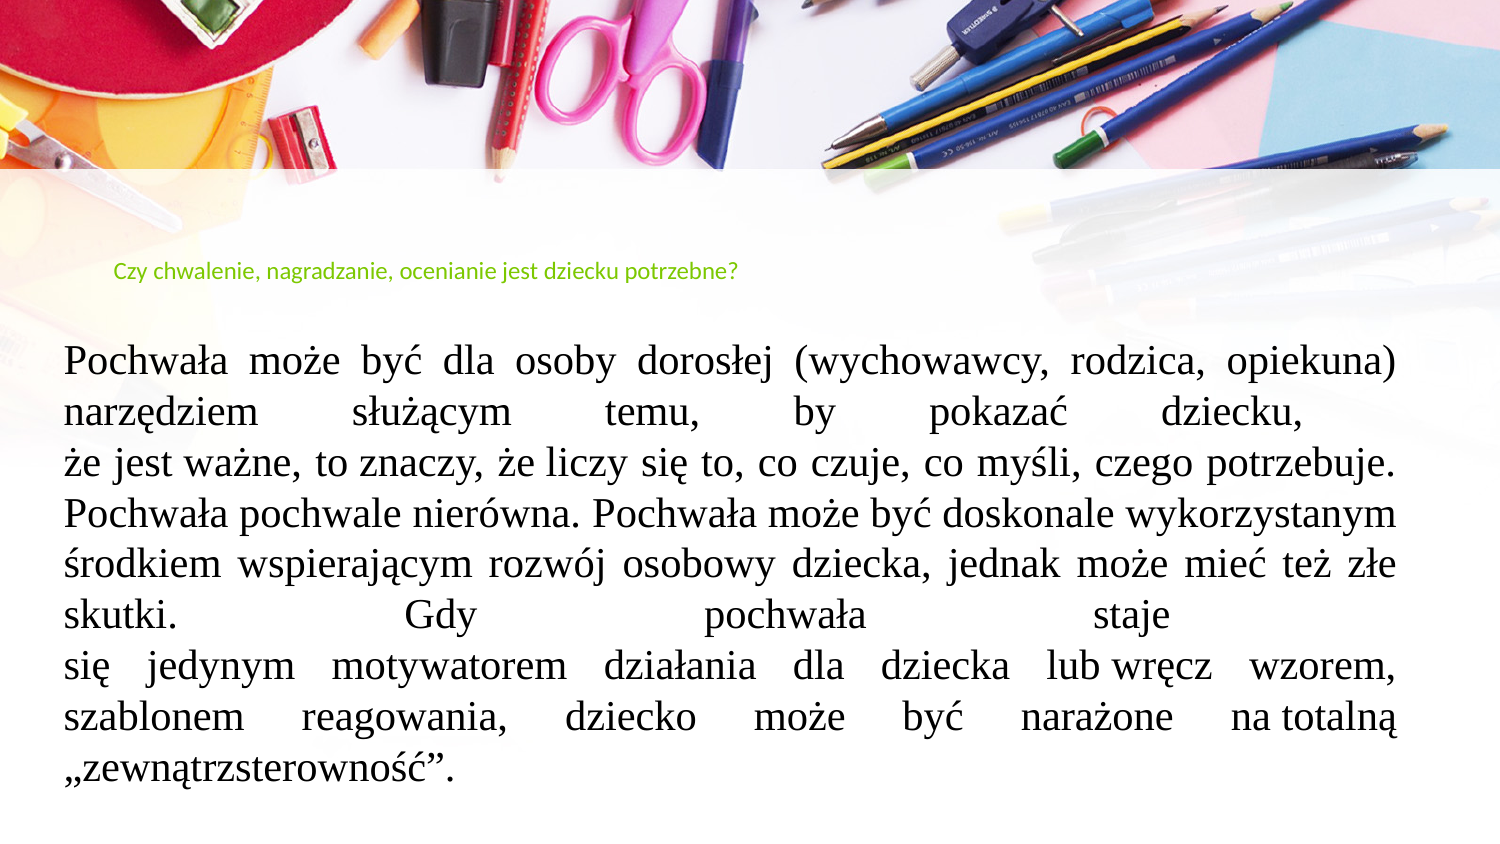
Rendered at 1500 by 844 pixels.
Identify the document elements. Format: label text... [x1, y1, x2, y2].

title Czy chwalenie, nagradzanie, ocenianie jest dziecku potrzebne? [98, 246, 1427, 322]
list Pochwała może być dla osoby dorosłej (wychowawcy, rodzica, opiekuna) narzędziem służącym temu, by pokazać dziecku, że jest ważne, to znaczy, że liczy się to, co czuje, co myśli, czego potrzebuje. Pochwała pochwale nierówna. Pochwała może być doskonale wykorzystanym środkiem wspierającym rozwój osobowy dziecka, jednak może mieć też złe skutki. Gdy pochwała staje się jedynym motywatorem działania dla dziecka lub wręcz wzorem, szablonem reagowania, dziecko może być narażone na totalną „zewnątrzsterowność”. [48, 321, 1412, 798]
picture [0, 0, 1500, 844]
